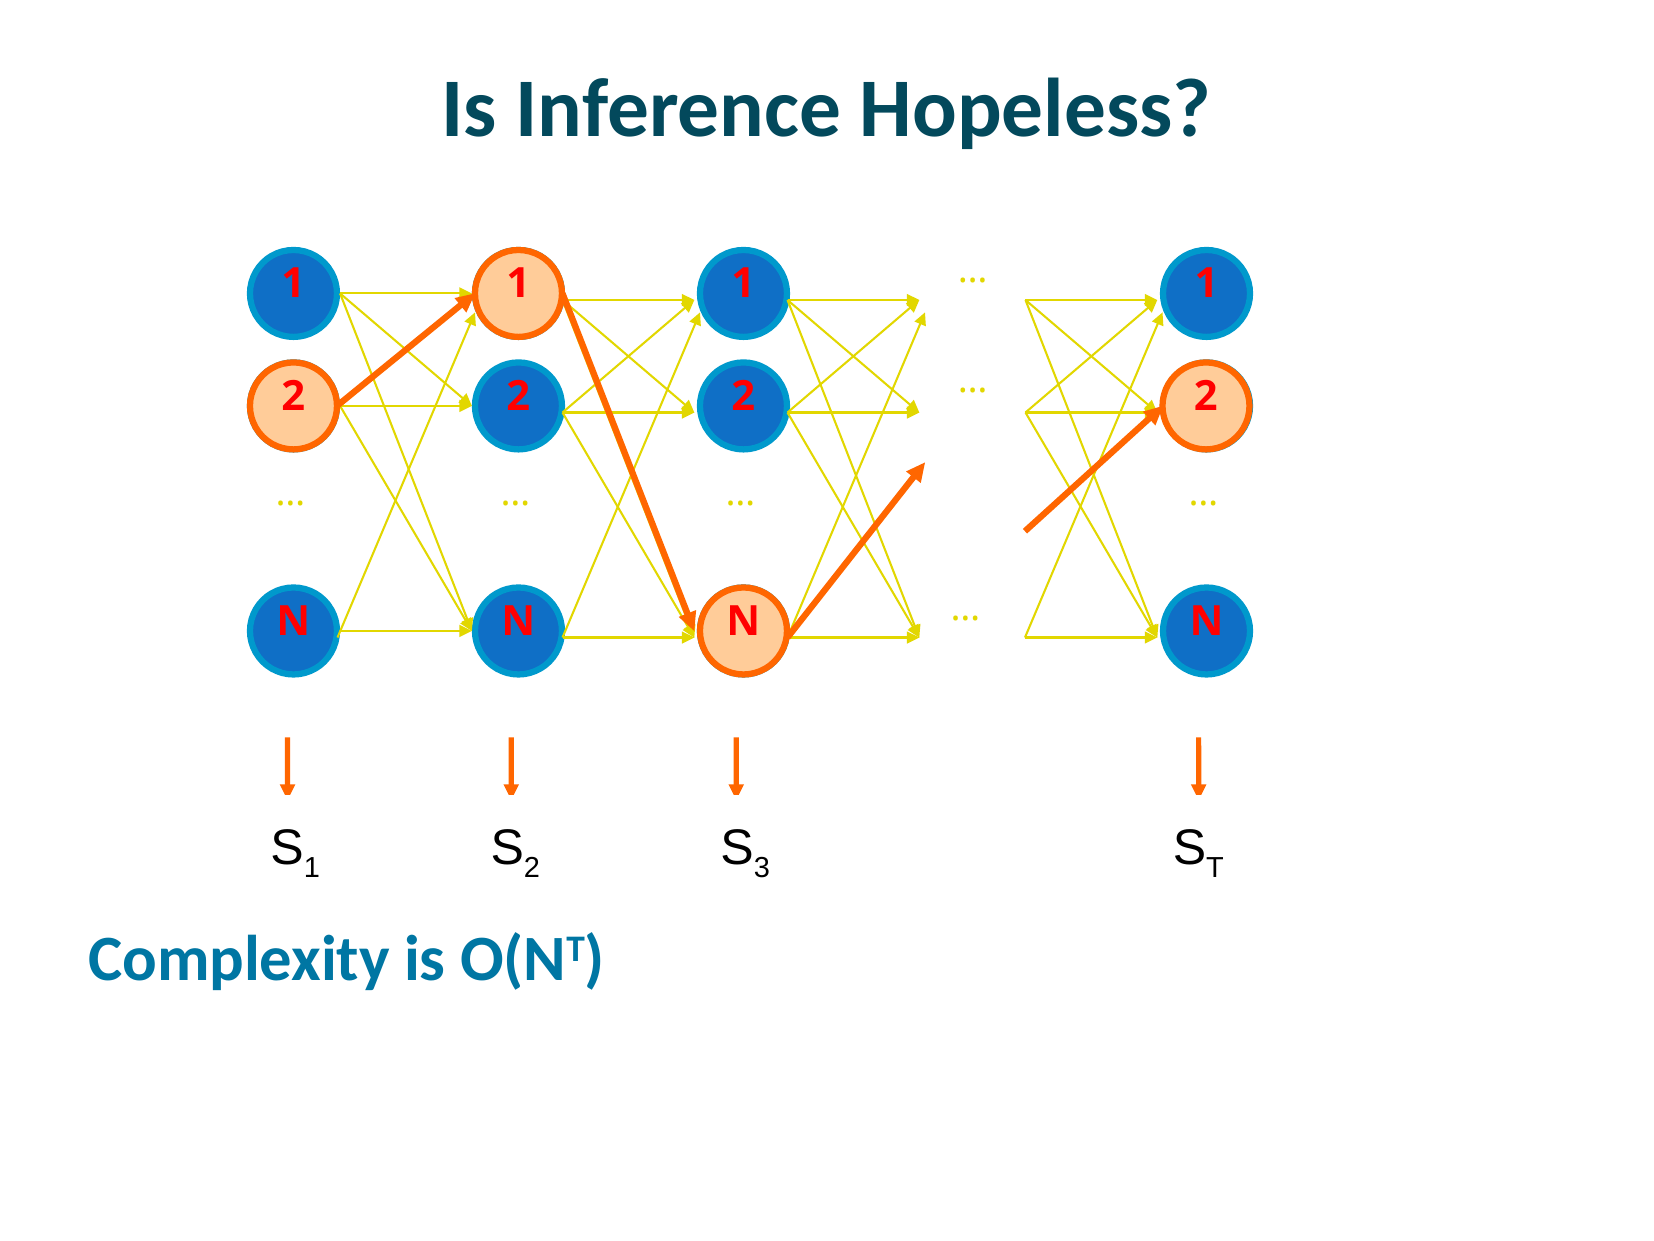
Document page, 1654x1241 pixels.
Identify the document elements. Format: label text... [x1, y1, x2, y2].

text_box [339, 293, 473, 407]
text_box S2 [475, 807, 556, 891]
text_box ST [1158, 807, 1239, 891]
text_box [1162, 249, 1251, 675]
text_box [787, 299, 926, 462]
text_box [474, 249, 563, 675]
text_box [1024, 405, 1161, 532]
text_box [281, 737, 294, 793]
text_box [937, 265, 1001, 637]
text_box [730, 737, 743, 793]
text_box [562, 293, 695, 632]
text_box [1192, 737, 1205, 793]
text_box S1 [255, 807, 335, 891]
text_box S3 [705, 807, 785, 891]
list Complexity is O(NT) [55, 907, 1572, 1108]
title Is Inference Hopeless? [82, 27, 1572, 180]
text_box [187, 793, 1354, 897]
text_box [699, 249, 788, 675]
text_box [249, 249, 338, 675]
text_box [787, 462, 926, 638]
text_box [1024, 537, 1163, 638]
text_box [337, 411, 476, 638]
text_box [1024, 299, 1163, 408]
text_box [696, 299, 701, 638]
text_box [505, 737, 518, 793]
